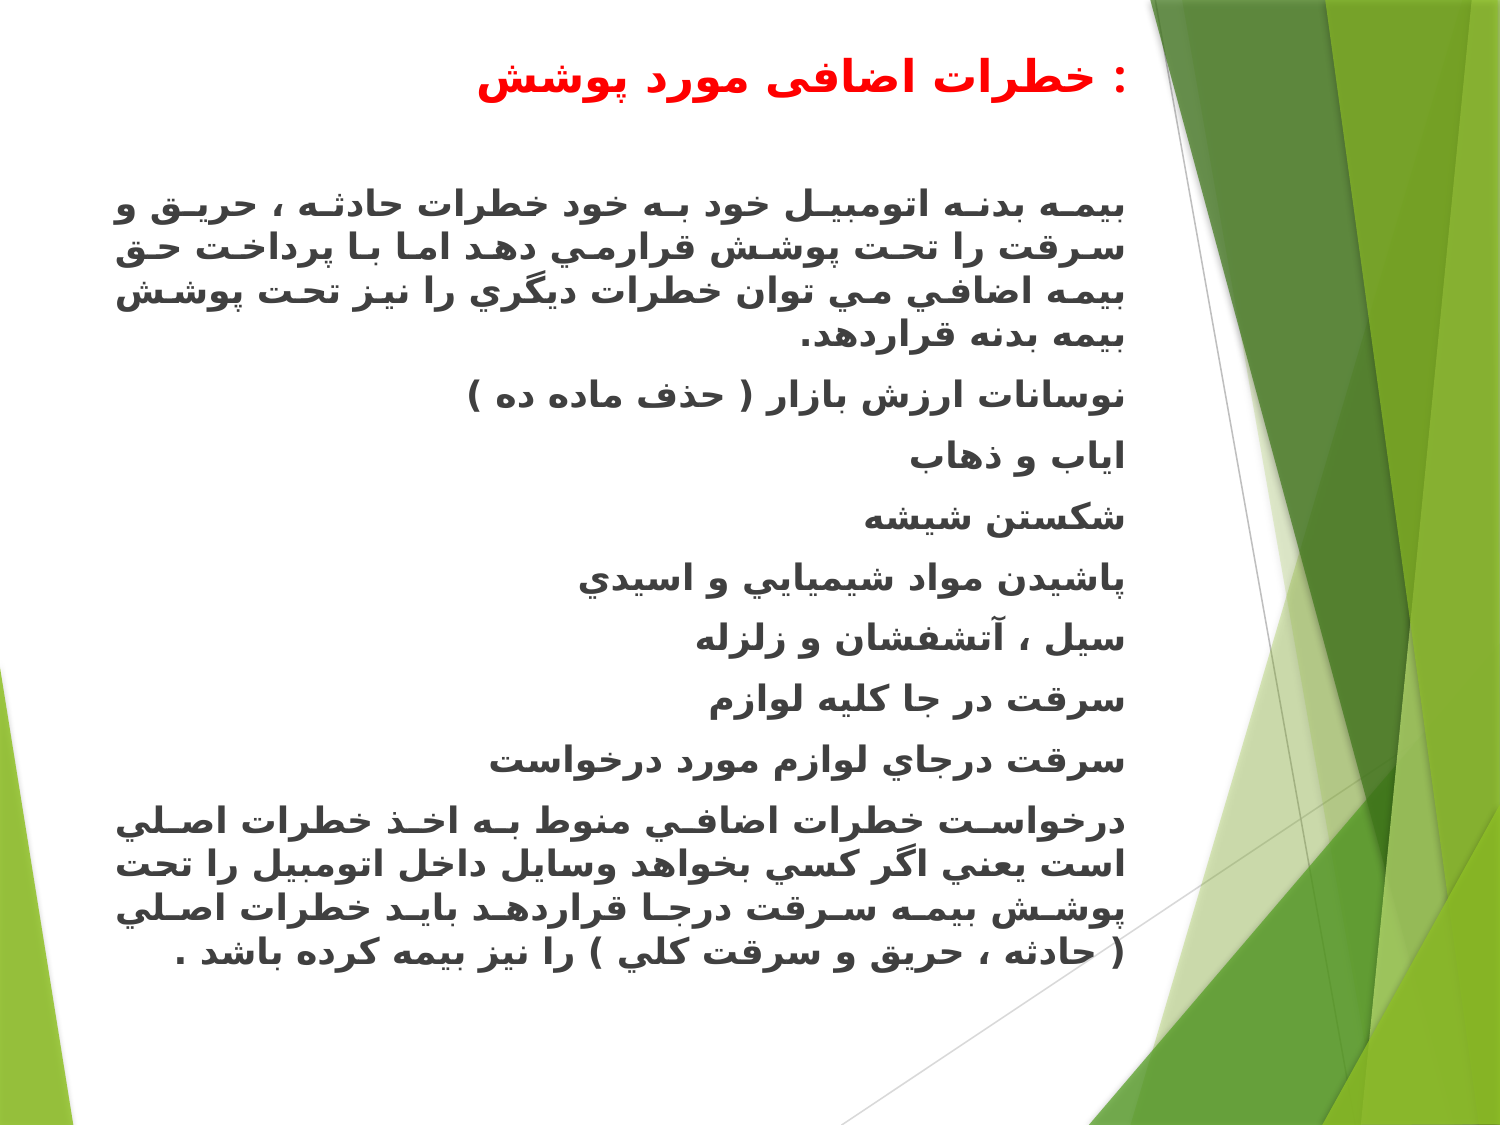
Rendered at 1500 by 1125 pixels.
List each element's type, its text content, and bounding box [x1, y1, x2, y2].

list خطرات اضافی مورد پوشش : بيمه بدنه اتومبيل خود به خود خطرات حادثه ، حريق و سرقت را تحت پوشش قرارمي دهد اما با پرداخت حق بيمه اضافي مي توان خطرات ديگري را نيز تحت پوشش بيمه بدنه قراردهد. نوسانات ارزش بازار ( حذف ماده ده ) اياب و ذهاب شكستن شيشه پاشيدن مواد شيميايي و اسيدي سيل ، آتشفشان و زلزله سرقت در جا کليه لوازم سرقت درجاي لوازم مورد درخواست درخواست خطرات اضافي منوط به اخذ خطرات اصلي است يعني اگر كسي بخواهد وسايل داخل اتومبيل را تحت پوشش بيمه سرقت درجا قراردهد بايد خطرات اصلي ( حادثه ، حريق و سرقت كلي ) را نيز بيمه كرده باشد . [99, 40, 1142, 992]
